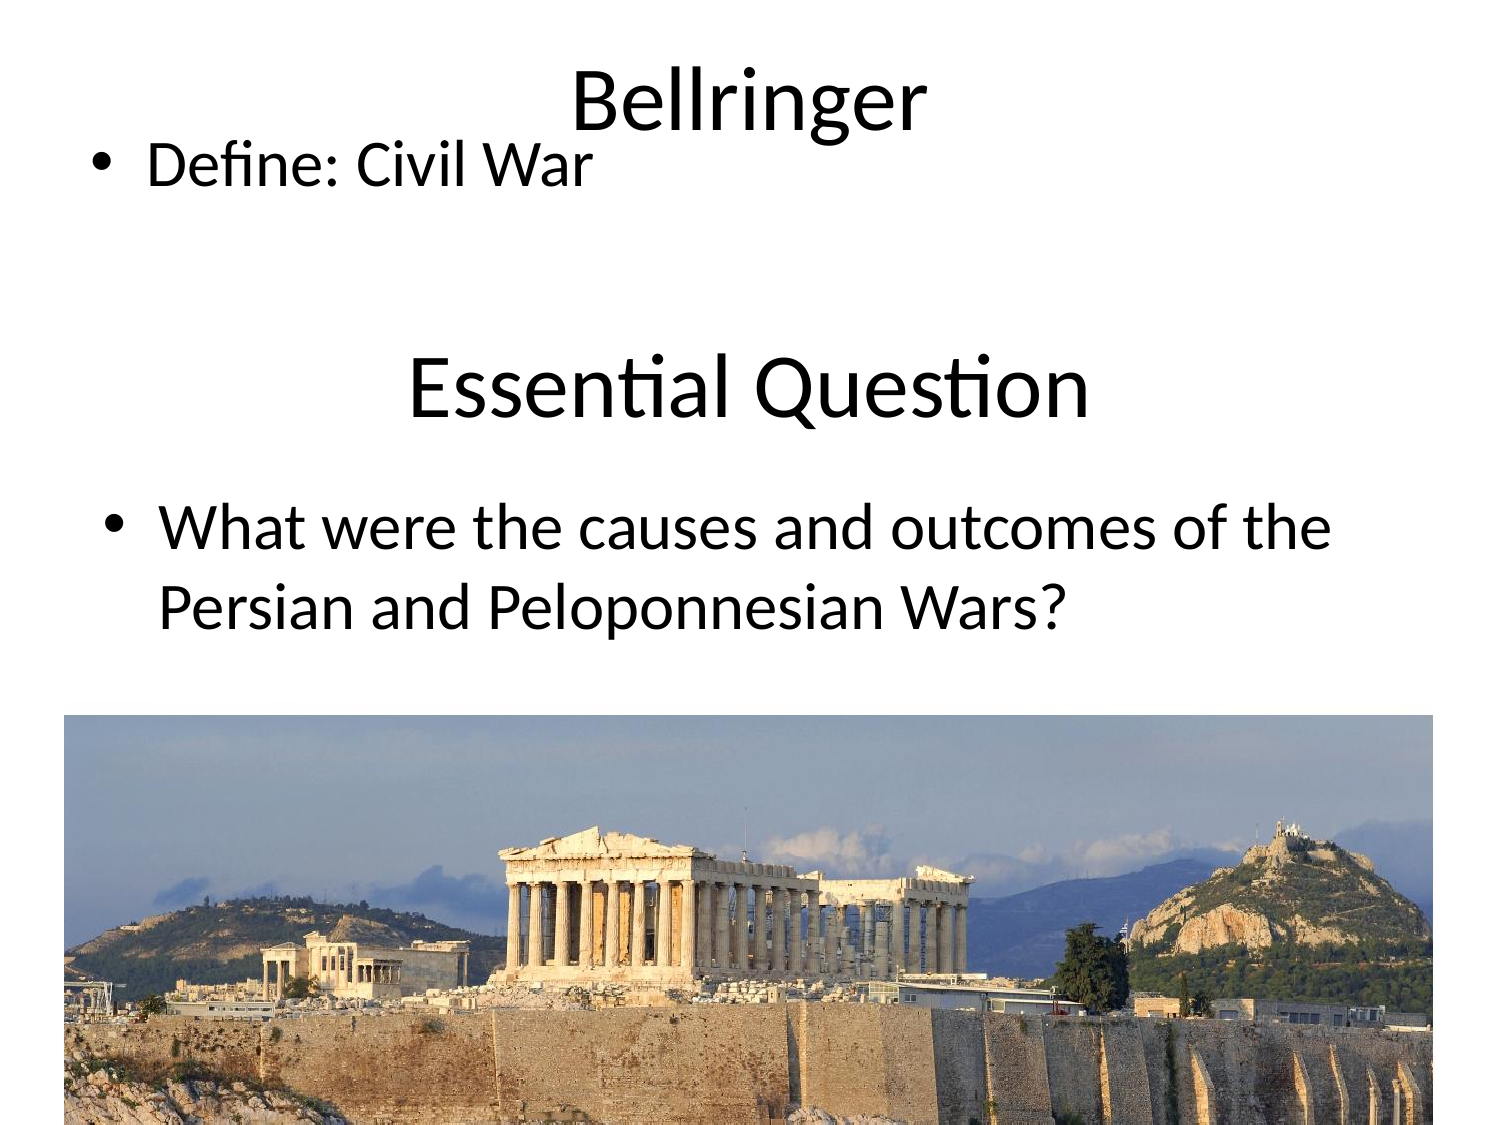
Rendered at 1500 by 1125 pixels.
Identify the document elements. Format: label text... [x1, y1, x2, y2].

text_box [87, 763, 1438, 1025]
text_box What were the causes and outcomes of the Persian and Peloponnesian Wars? [87, 474, 1438, 763]
title Bellringer [75, 0, 1425, 112]
text_box Essential Question [74, 287, 1425, 475]
picture [0, 0, 1500, 1125]
list Define: Civil War [75, 112, 1425, 287]
